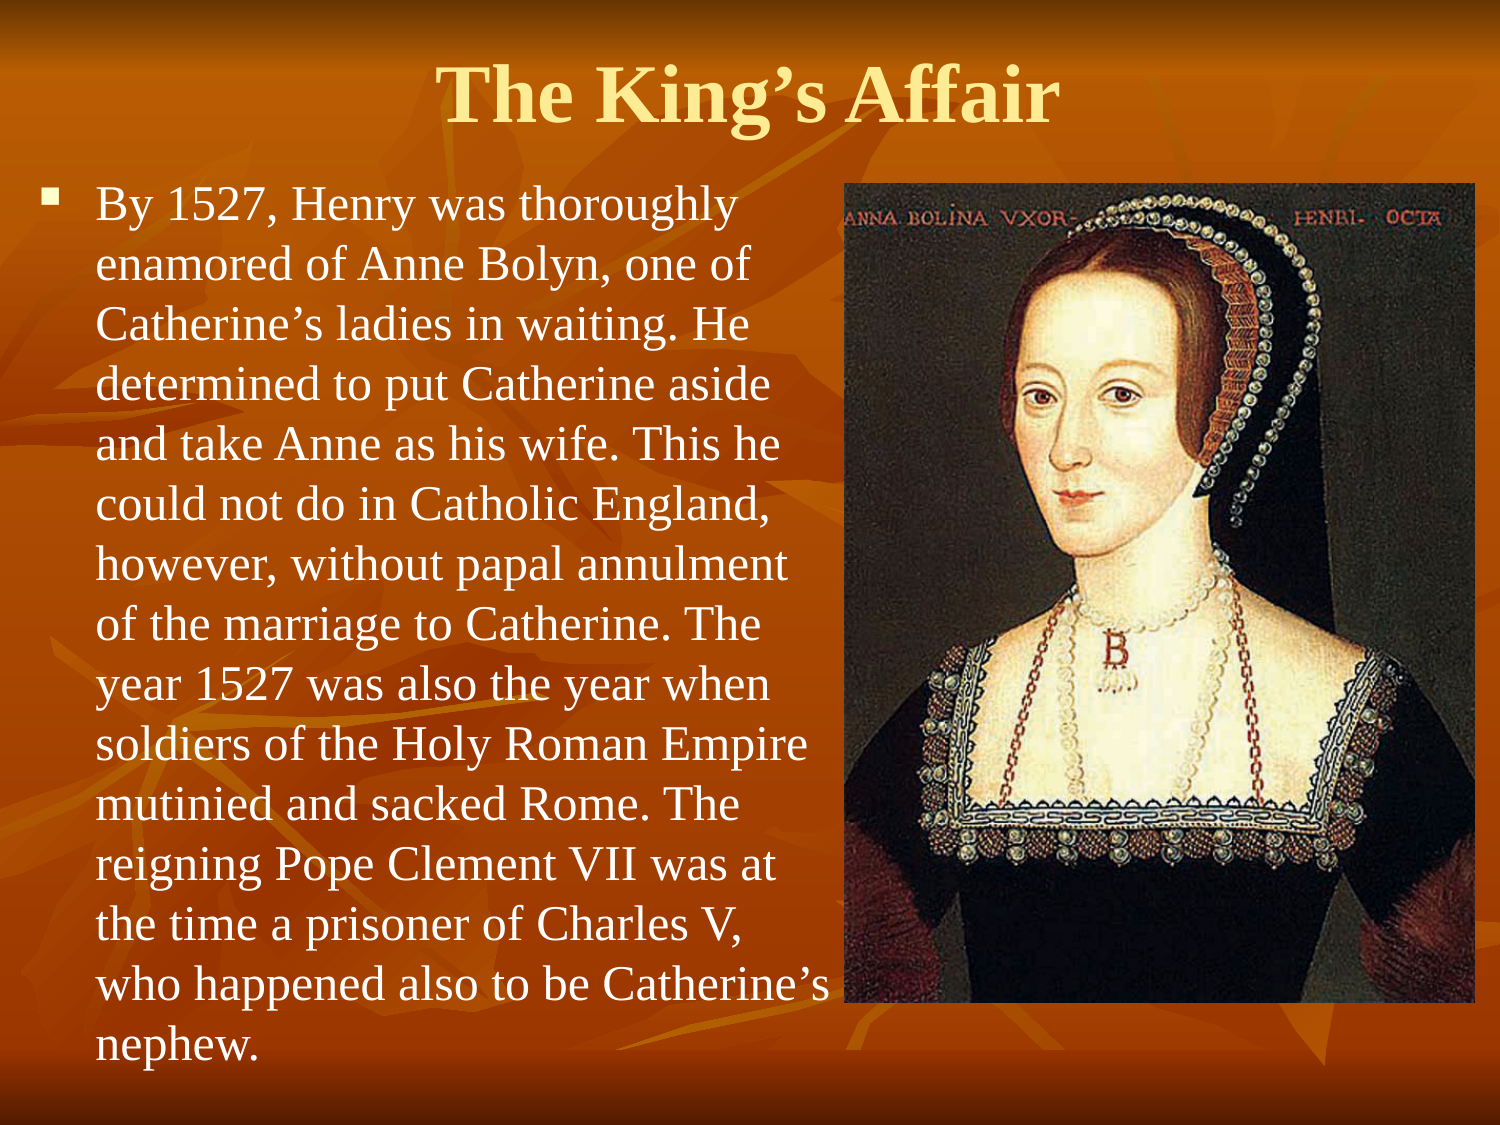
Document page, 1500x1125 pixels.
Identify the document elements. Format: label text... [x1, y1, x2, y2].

title The King’s Affair [73, 31, 1424, 147]
picture [843, 183, 1475, 1003]
list By 1527, Henry was thoroughly enamored of Anne Bolyn, one of Catherine’s ladies in waiting. He determined to put Catherine aside and take Anne as his wife. This he could not do in Catholic England, however, without papal annulment of the marriage to Catherine. The year 1527 was also the year when soldiers of the Holy Roman Empire mutinied and sacked Rome. The reigning Pope Clement VII was at the time a prisoner of Charles V, who happened also to be Catherine’s nephew. [24, 163, 853, 1089]
